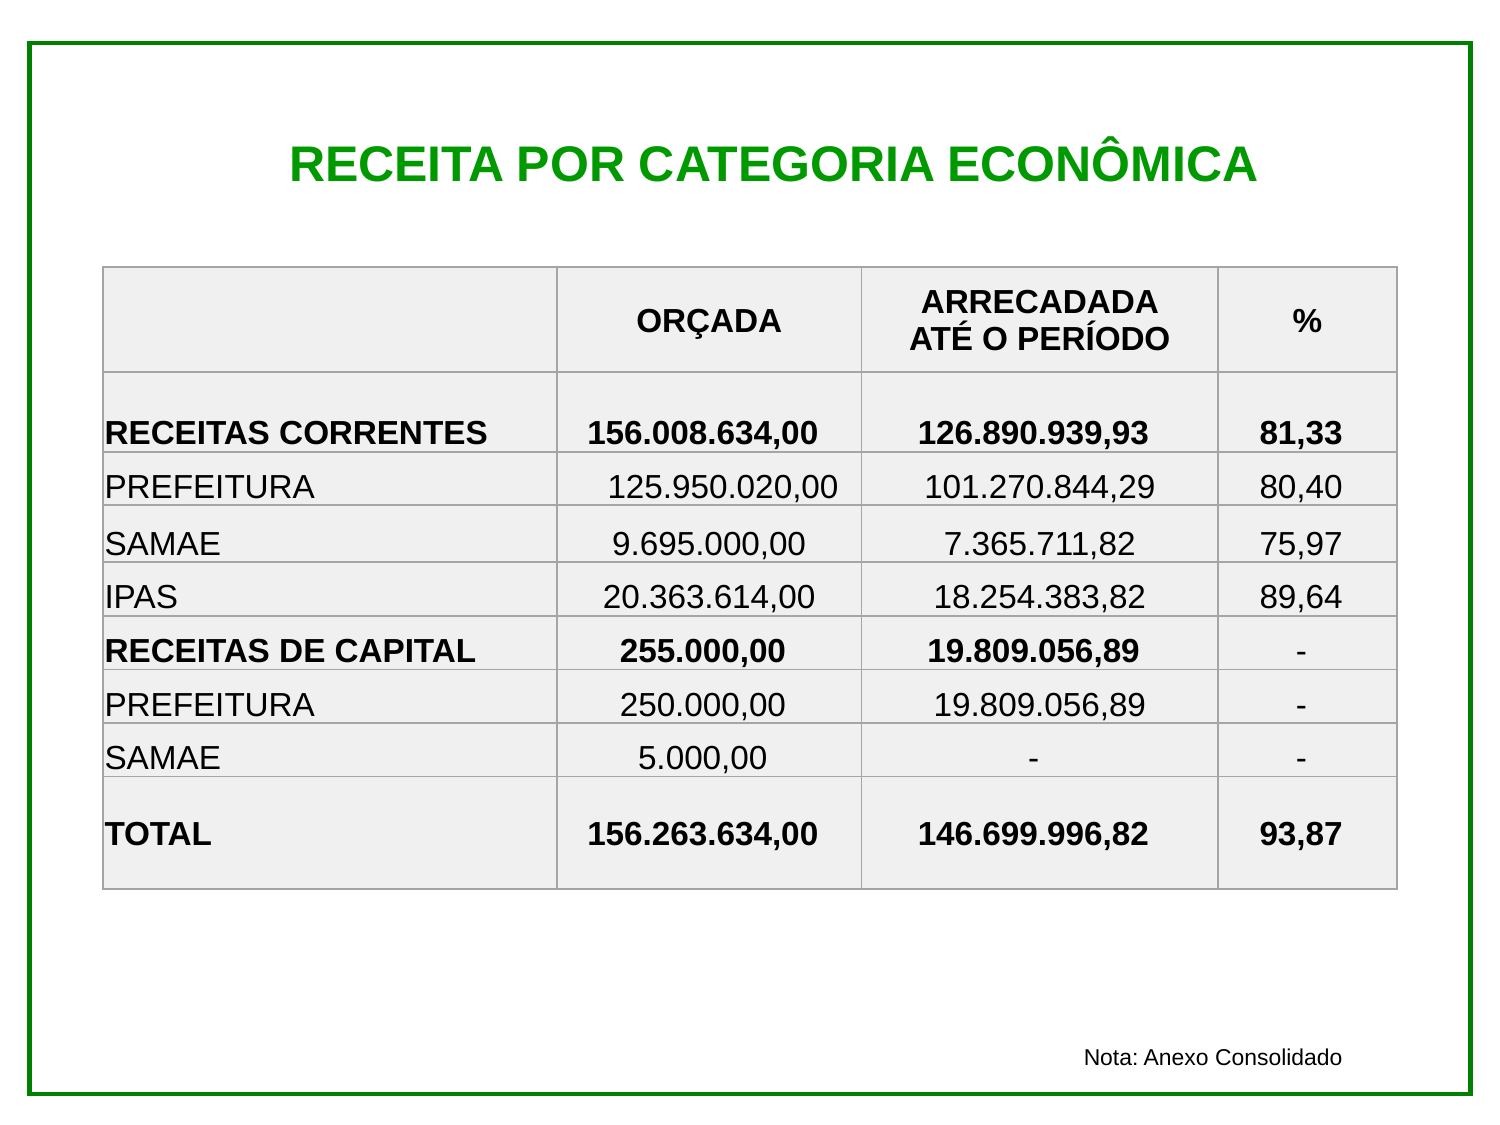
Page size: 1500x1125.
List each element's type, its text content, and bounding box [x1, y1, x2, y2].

table_cell SAMAE [104, 506, 556, 561]
table_cell - [1219, 670, 1396, 722]
table_header [104, 268, 556, 371]
table_cell TOTAL [104, 777, 556, 888]
table_cell 250.000,00 [558, 670, 861, 722]
table_cell 9.695.000,00 [558, 506, 861, 561]
table_cell 80,40 [1219, 453, 1396, 504]
table_cell 18.254.383,82 [862, 563, 1217, 615]
table_cell PREFEITURA [104, 670, 556, 722]
table_cell 156.008.634,00 [558, 373, 861, 451]
text_box RECEITA POR CATEGORIA ECONÔMICA [98, 130, 1393, 267]
table_cell RECEITAS DE CAPITAL [104, 617, 556, 669]
table_cell - [1219, 617, 1396, 669]
table_cell RECEITAS CORRENTES [104, 373, 556, 451]
text_box [29, 42, 1471, 1094]
table_cell 20.363.614,00 [558, 563, 861, 615]
table_cell 7.365.711,82 [862, 506, 1217, 561]
table_cell - [1219, 724, 1396, 776]
table_cell 126.890.939,93 [862, 373, 1217, 451]
table_cell 19.809.056,89 [862, 617, 1217, 669]
table_cell 93,87 [1219, 777, 1396, 888]
table_cell 255.000,00 [558, 617, 861, 669]
table_header ORÇADA [558, 268, 861, 371]
table_cell PREFEITURA [104, 453, 556, 504]
table_cell 5.000,00 [558, 724, 861, 776]
table_cell - [862, 724, 1217, 776]
text_box Nota: Anexo Consolidado [1068, 1035, 1459, 1078]
table_cell 19.809.056,89 [862, 670, 1217, 722]
table_header % [1219, 268, 1396, 371]
table_cell 101.270.844,29 [862, 453, 1217, 504]
table_cell IPAS [104, 563, 556, 615]
table_cell 125.950.020,00 [558, 453, 861, 504]
table_header ARRECADADA ATÉ O PERÍODO [862, 268, 1217, 371]
table_cell 75,97 [1219, 506, 1396, 561]
table_cell 156.263.634,00 [558, 777, 861, 888]
table_cell 81,33 [1219, 373, 1396, 451]
table_cell SAMAE [104, 724, 556, 776]
table_cell 89,64 [1219, 563, 1396, 615]
table_cell 146.699.996,82 [862, 777, 1217, 888]
